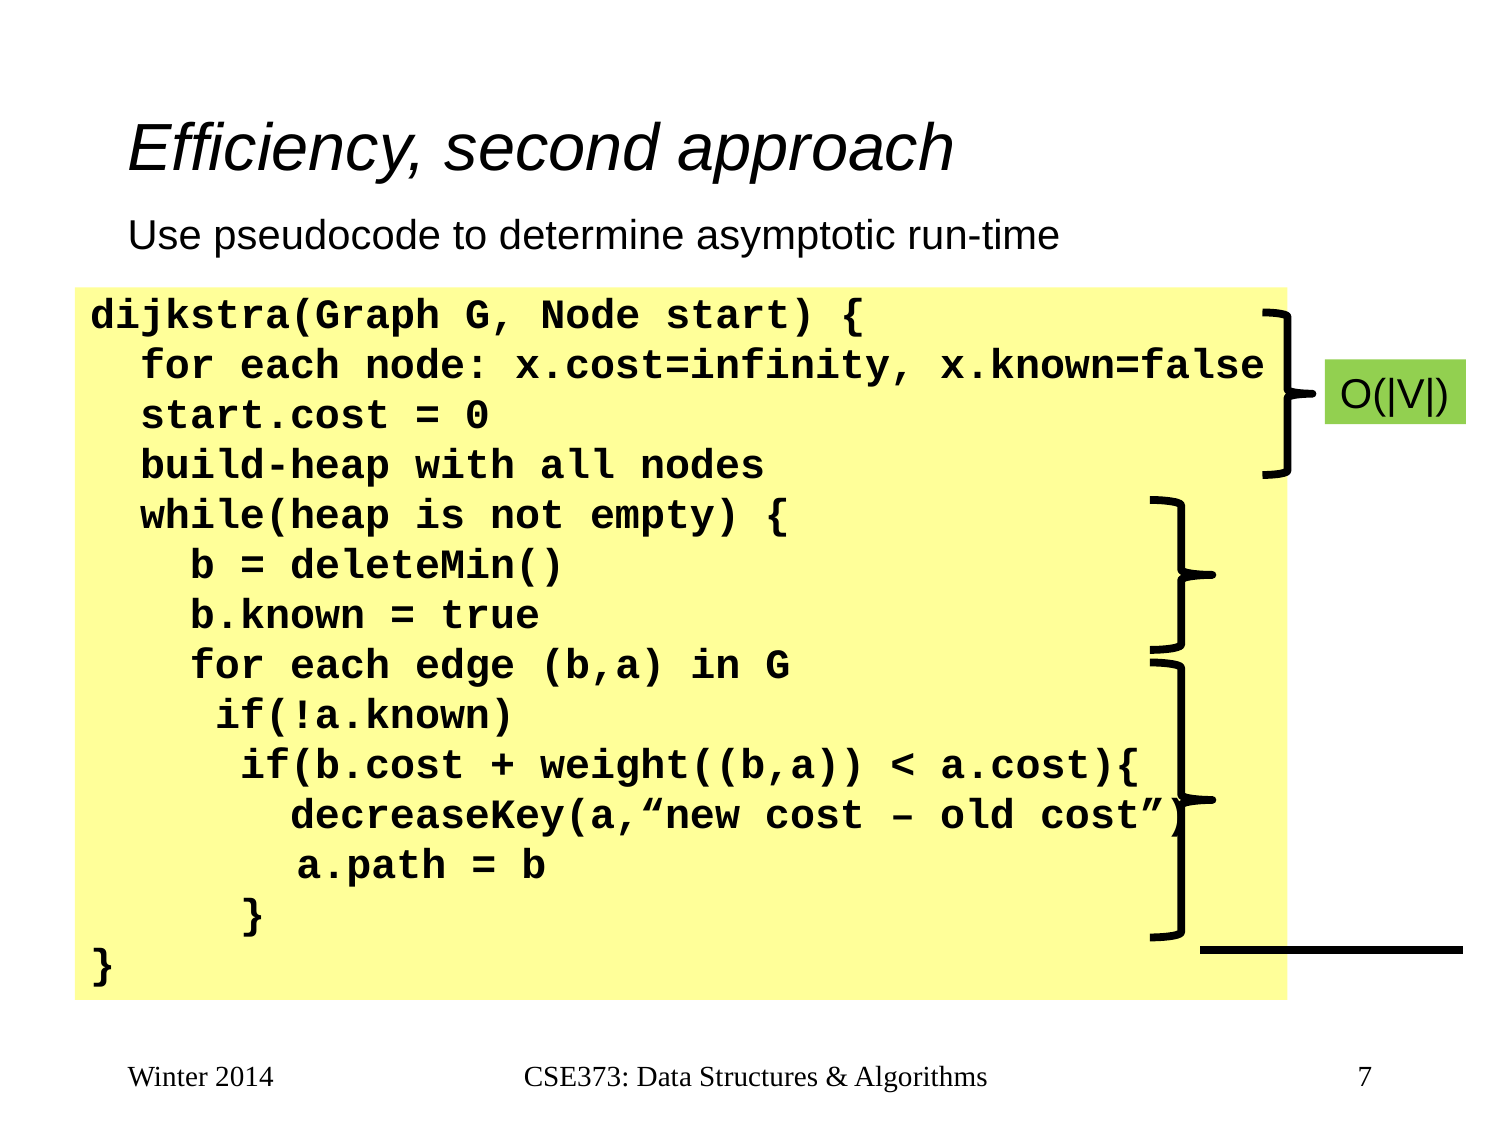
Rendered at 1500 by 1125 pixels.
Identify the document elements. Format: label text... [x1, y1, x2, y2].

slide_number 7 [1074, 1049, 1388, 1125]
footer CSE373: Data Structures & Algorithms [474, 1049, 1038, 1125]
slide_number Winter 2014 [112, 1049, 426, 1125]
text_box dijkstra(Graph G, Node start) { for each node: x.cost=infinity, x.known=false start.cost = 0 build-heap with all nodes while(heap is not empty) { b = deleteMin() b.known = true for each edge (b,a) in G if(!a.known) if(b.cost + weight((b,a)) < a.cost){ decreaseKey(a,“new cost – old cost”) a.path = b } } [74, 287, 1288, 1000]
list Use pseudocode to determine asymptotic run-time [112, 199, 1388, 263]
text_box O(|V|) [1324, 359, 1466, 425]
text_box [1149, 499, 1213, 650]
text_box [1262, 312, 1313, 475]
text_box [1149, 662, 1213, 938]
title Efficiency, second approach [112, 49, 1388, 199]
